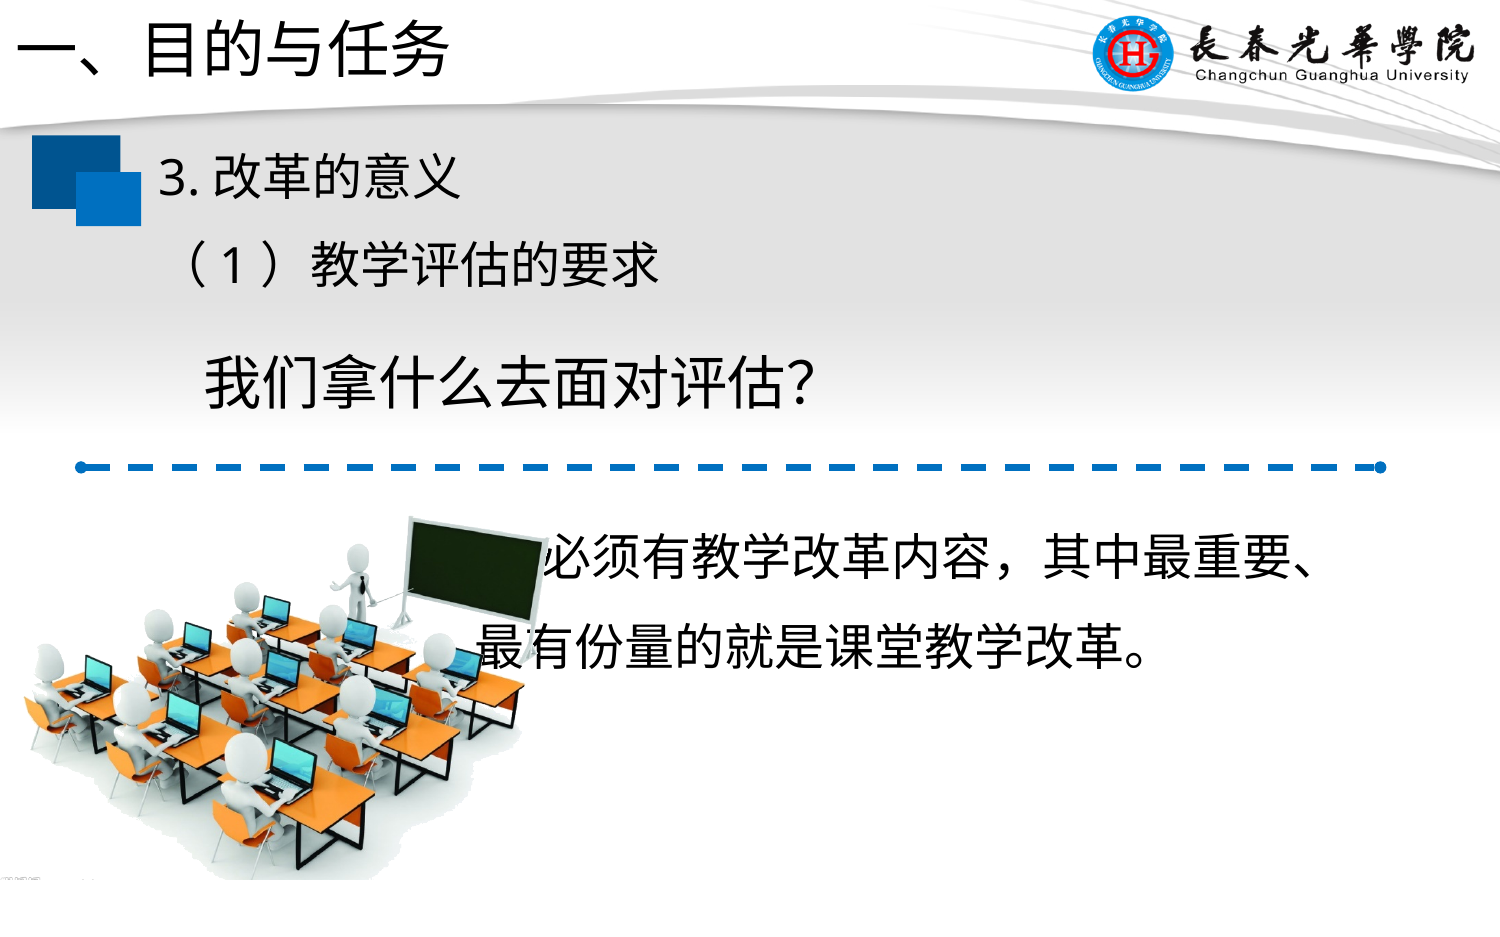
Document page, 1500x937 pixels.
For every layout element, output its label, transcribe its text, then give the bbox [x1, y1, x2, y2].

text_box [74, 461, 1387, 474]
text_box 我们拿什么去面对评估？ 必须有教学改革内容，其中最重要、 最有份量的就是课堂教学改革。 [188, 304, 1450, 683]
picture [0, 0, 1500, 937]
text_box 一、目的与任务 [0, 0, 672, 105]
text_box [31, 135, 476, 227]
text_box （1）教学评估的要求 [143, 226, 676, 302]
